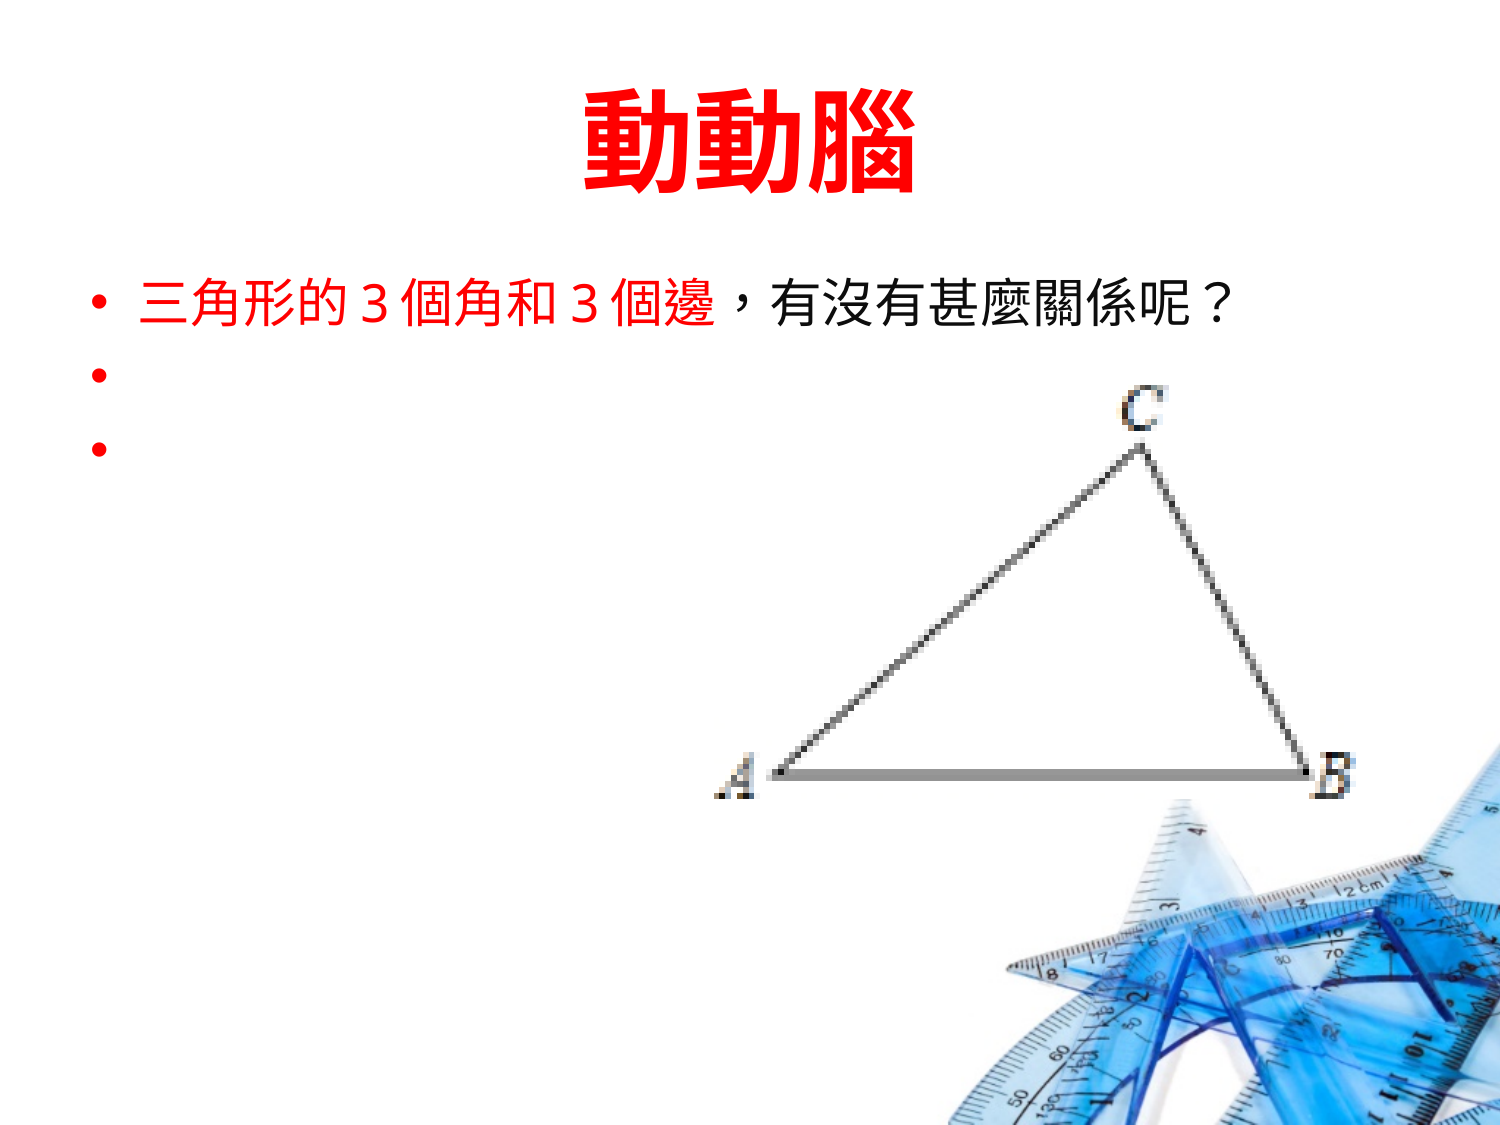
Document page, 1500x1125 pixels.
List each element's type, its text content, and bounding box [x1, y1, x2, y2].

title 動動腦 [75, 45, 1425, 233]
picture [0, 1, 1500, 1125]
